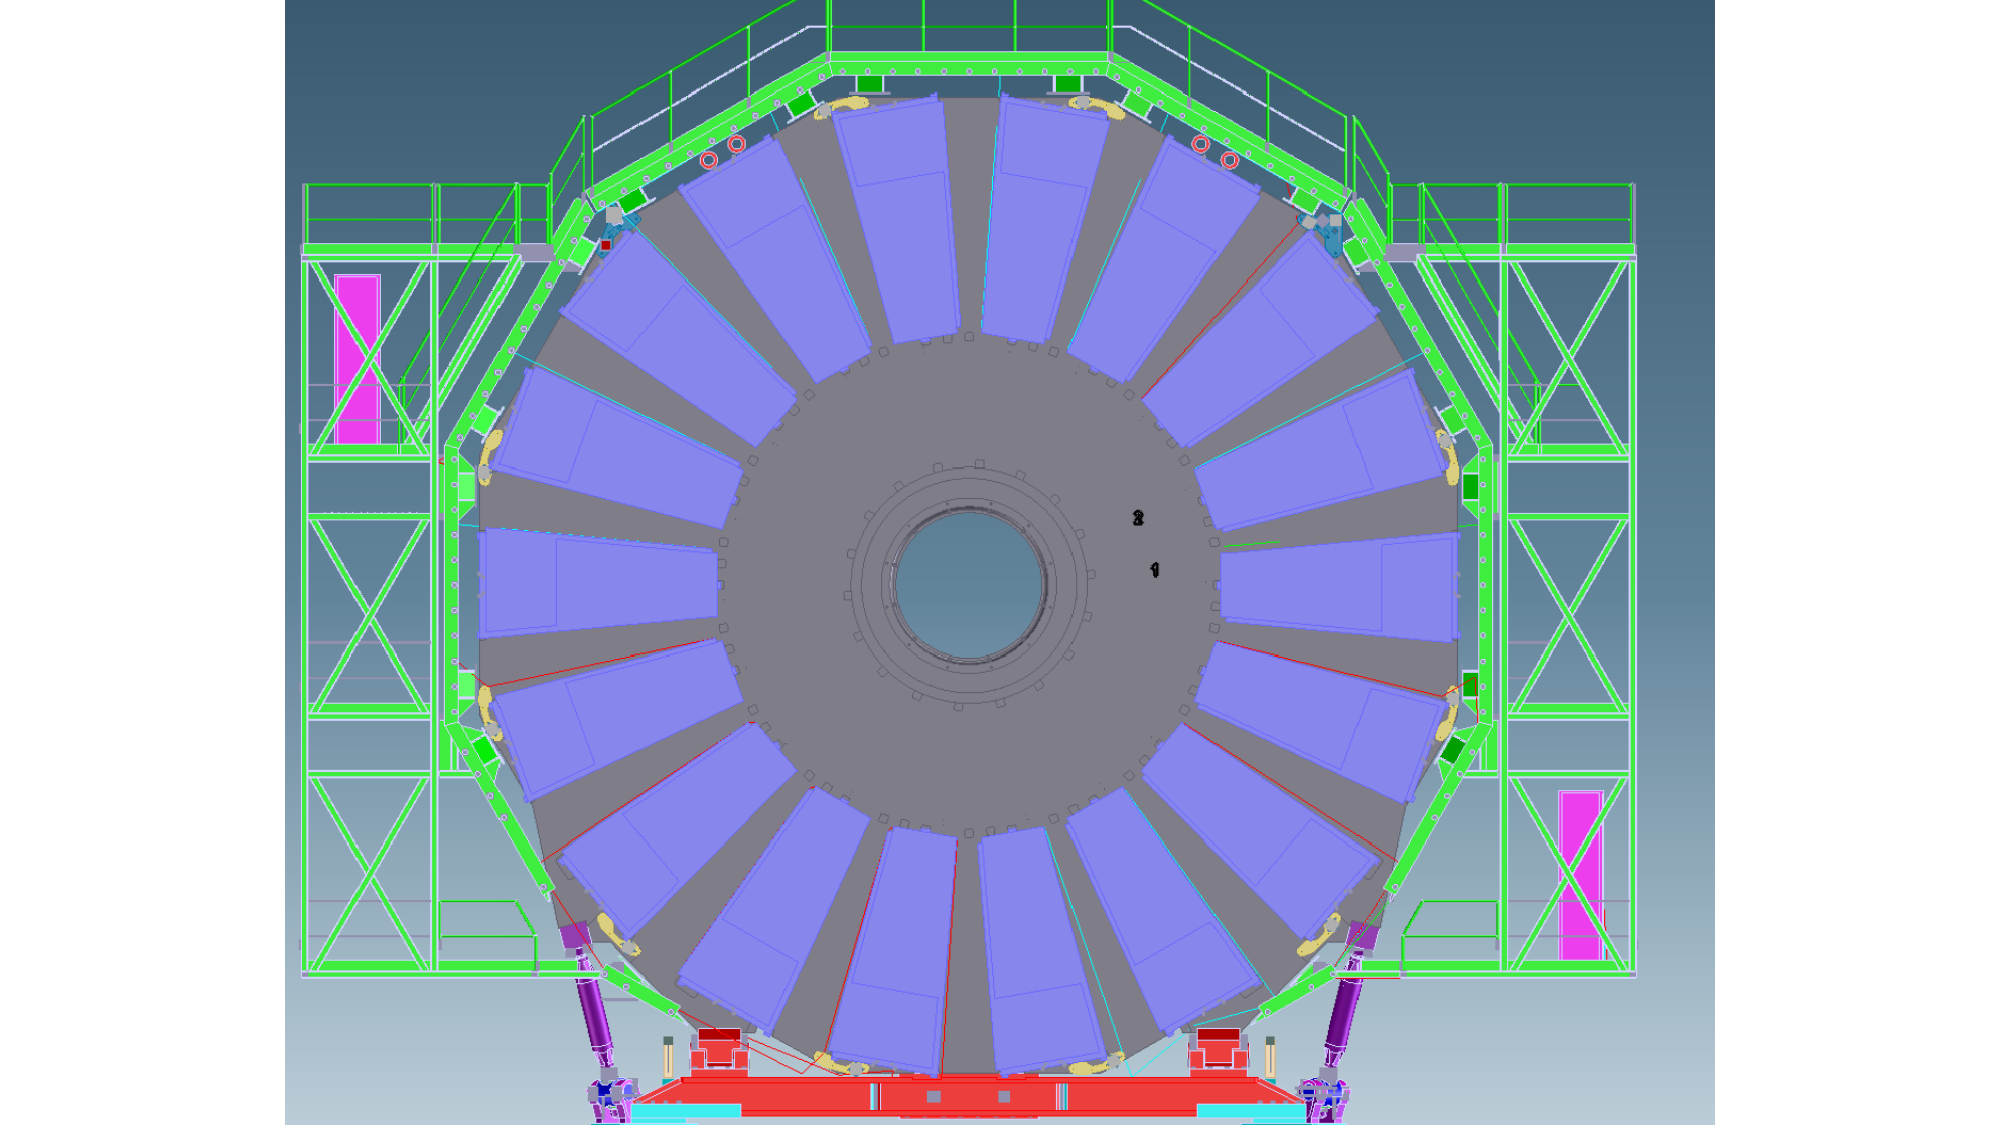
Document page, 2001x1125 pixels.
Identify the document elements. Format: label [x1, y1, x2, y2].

picture [285, 0, 1715, 1125]
